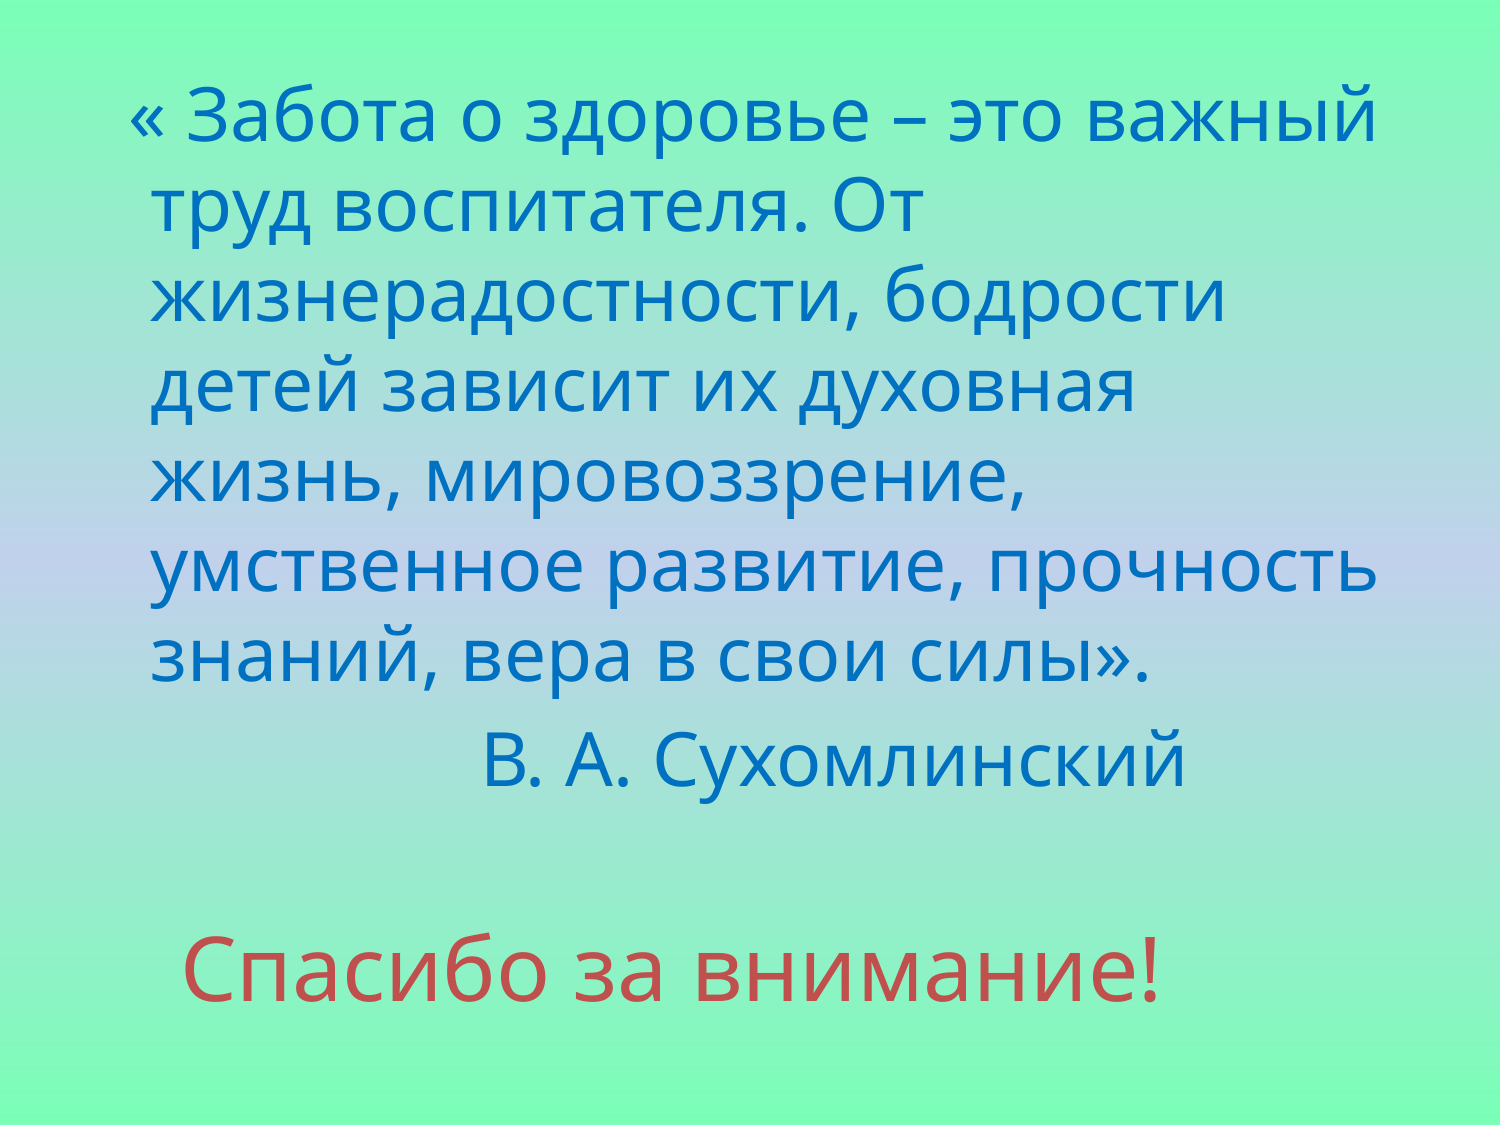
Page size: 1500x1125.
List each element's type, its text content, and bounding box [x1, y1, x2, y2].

list « Забота о здоровье – это важный труд воспитателя. От жизнерадостности, бодрости детей зависит их духовная жизнь, мировоззрение, умственное развитие, прочность знаний, вера в свои силы». В. А. Сухомлинский Спасибо за внимание! [75, 58, 1425, 1079]
